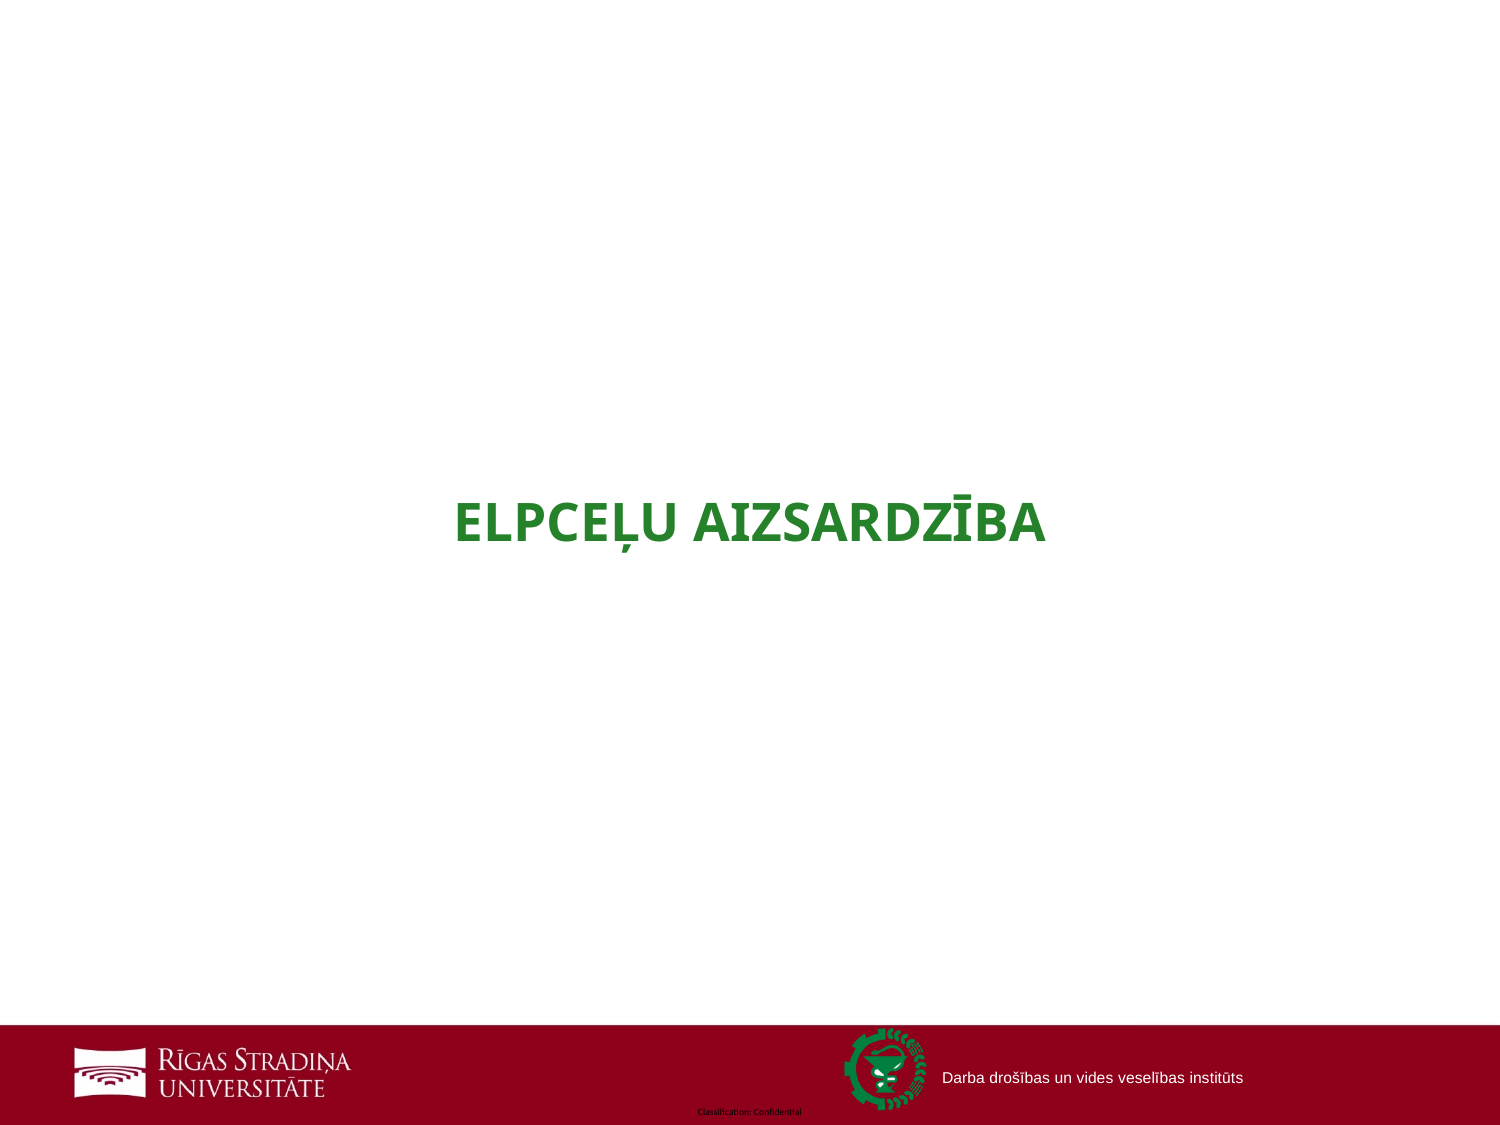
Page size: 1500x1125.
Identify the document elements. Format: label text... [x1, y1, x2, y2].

picture [0, 0, 1500, 1125]
text_box ELPCEĻU AIZSARDZĪBA [82, 420, 1418, 539]
